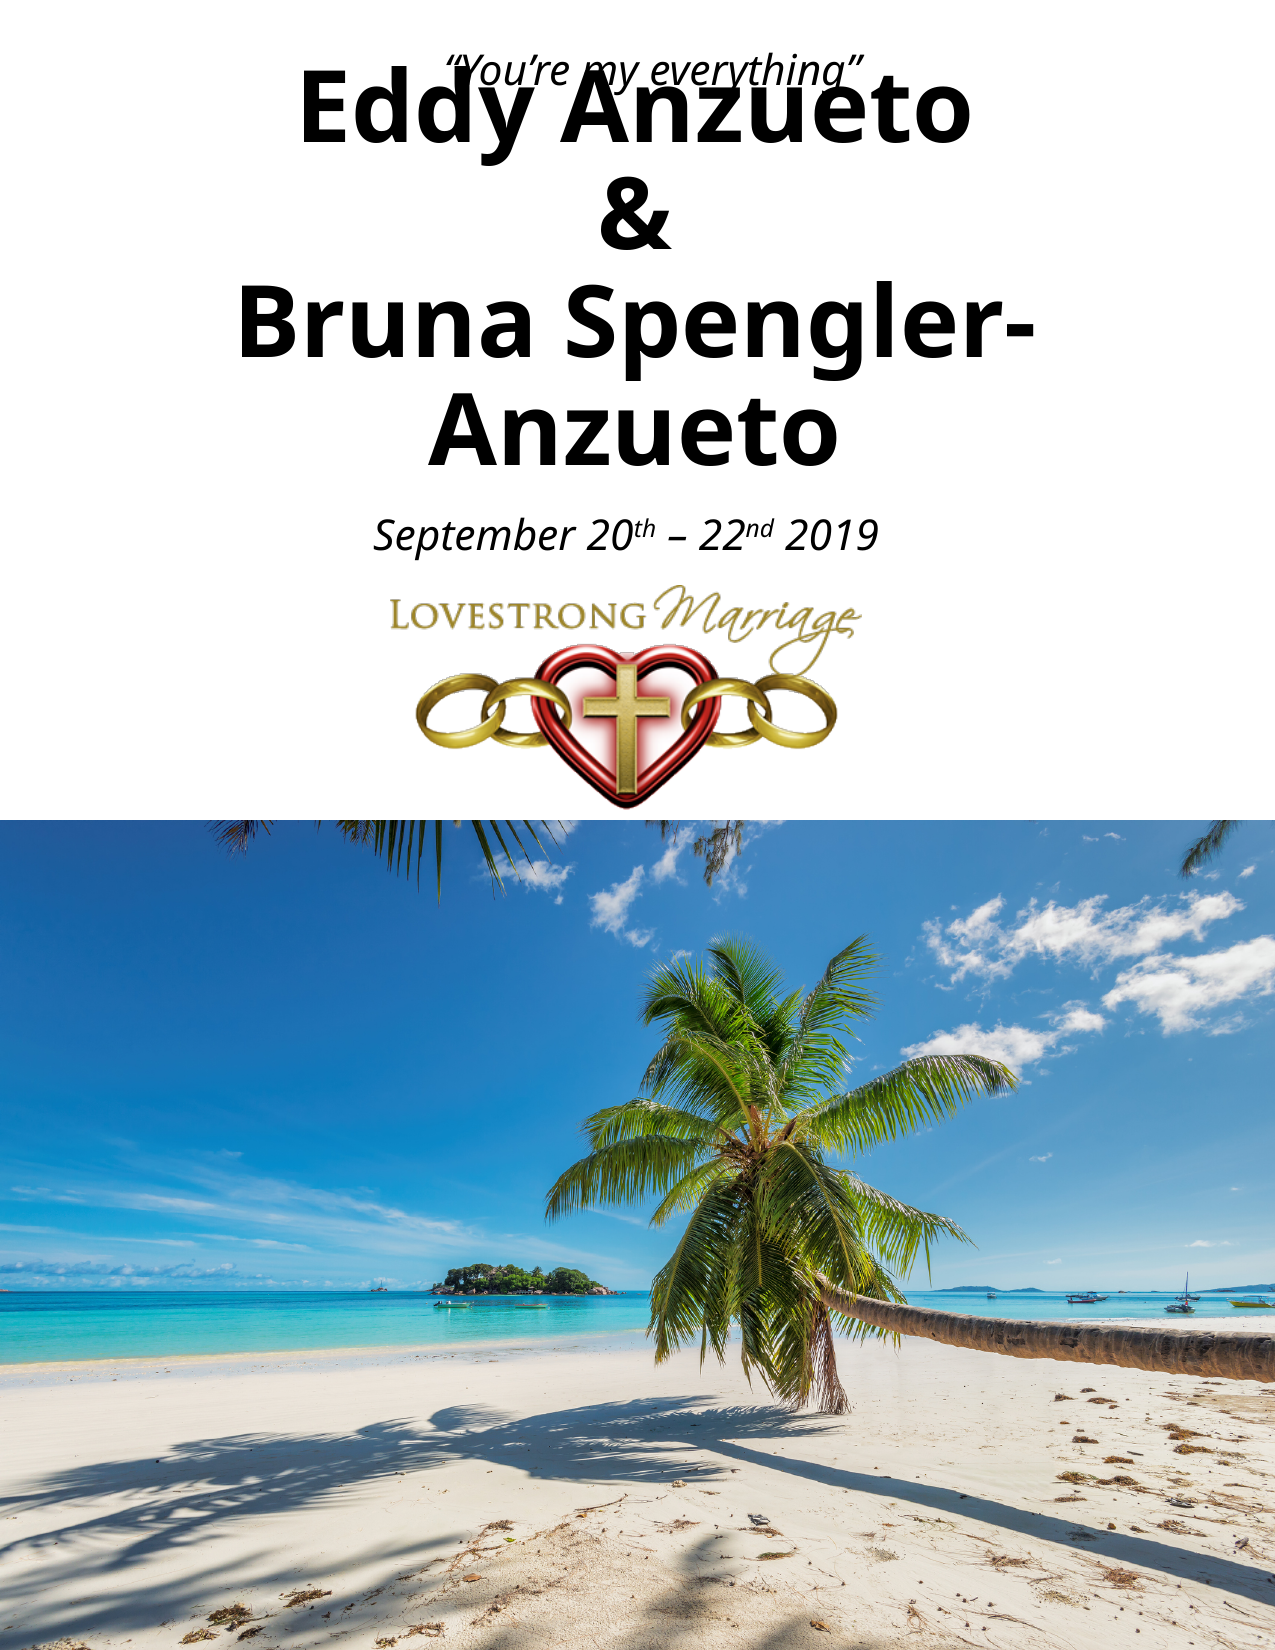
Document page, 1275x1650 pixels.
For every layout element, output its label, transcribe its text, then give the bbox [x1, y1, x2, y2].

picture [0, 820, 1275, 1650]
text_box September 20th – 22nd 2019 [148, 505, 1105, 574]
picture [390, 584, 862, 810]
title Eddy Anzueto & Bruna Spengler-Anzueto [109, 120, 1162, 495]
subtitle “You’re my everything” [174, 41, 1131, 120]
